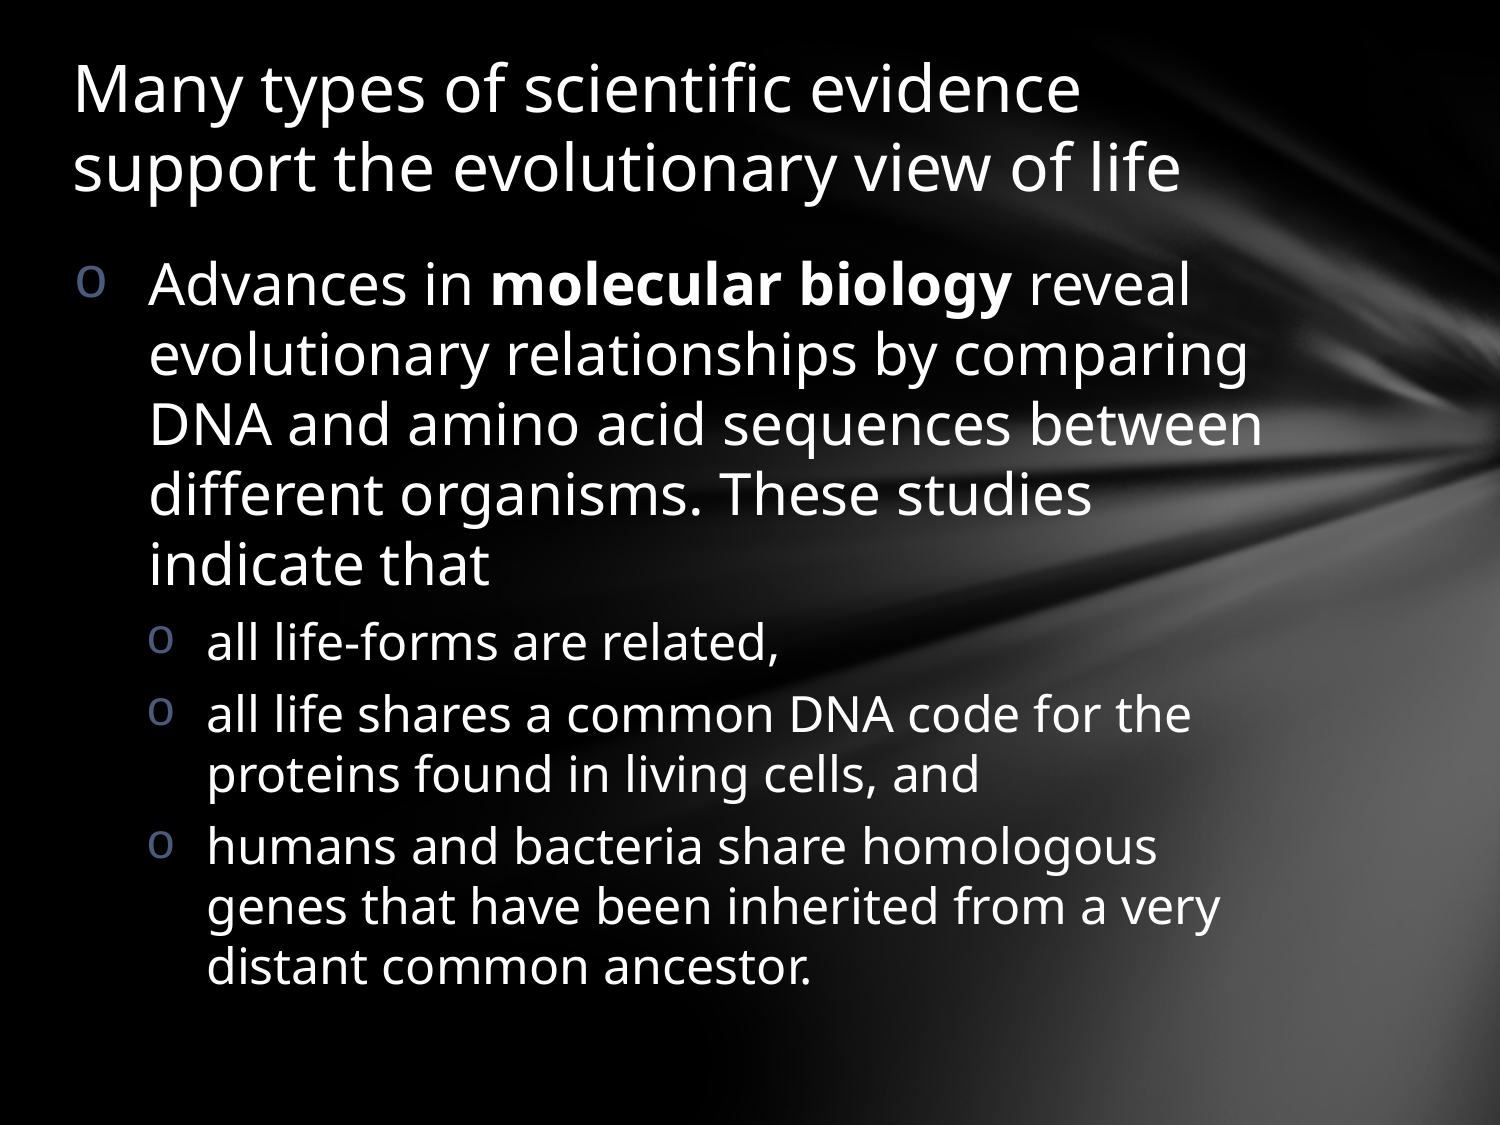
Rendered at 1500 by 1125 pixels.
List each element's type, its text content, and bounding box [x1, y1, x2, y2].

list Advances in molecular biology reveal evolutionary relationships by comparing DNA and amino acid sequences between different organisms. These studies indicate that all life-forms are related, all life shares a common DNA code for the proteins found in living cells, and humans and bacteria share homologous genes that have been inherited from a very distant common ancestor. [57, 239, 1318, 1015]
title Many types of scientific evidence support the evolutionary view of life [57, 37, 1318, 213]
